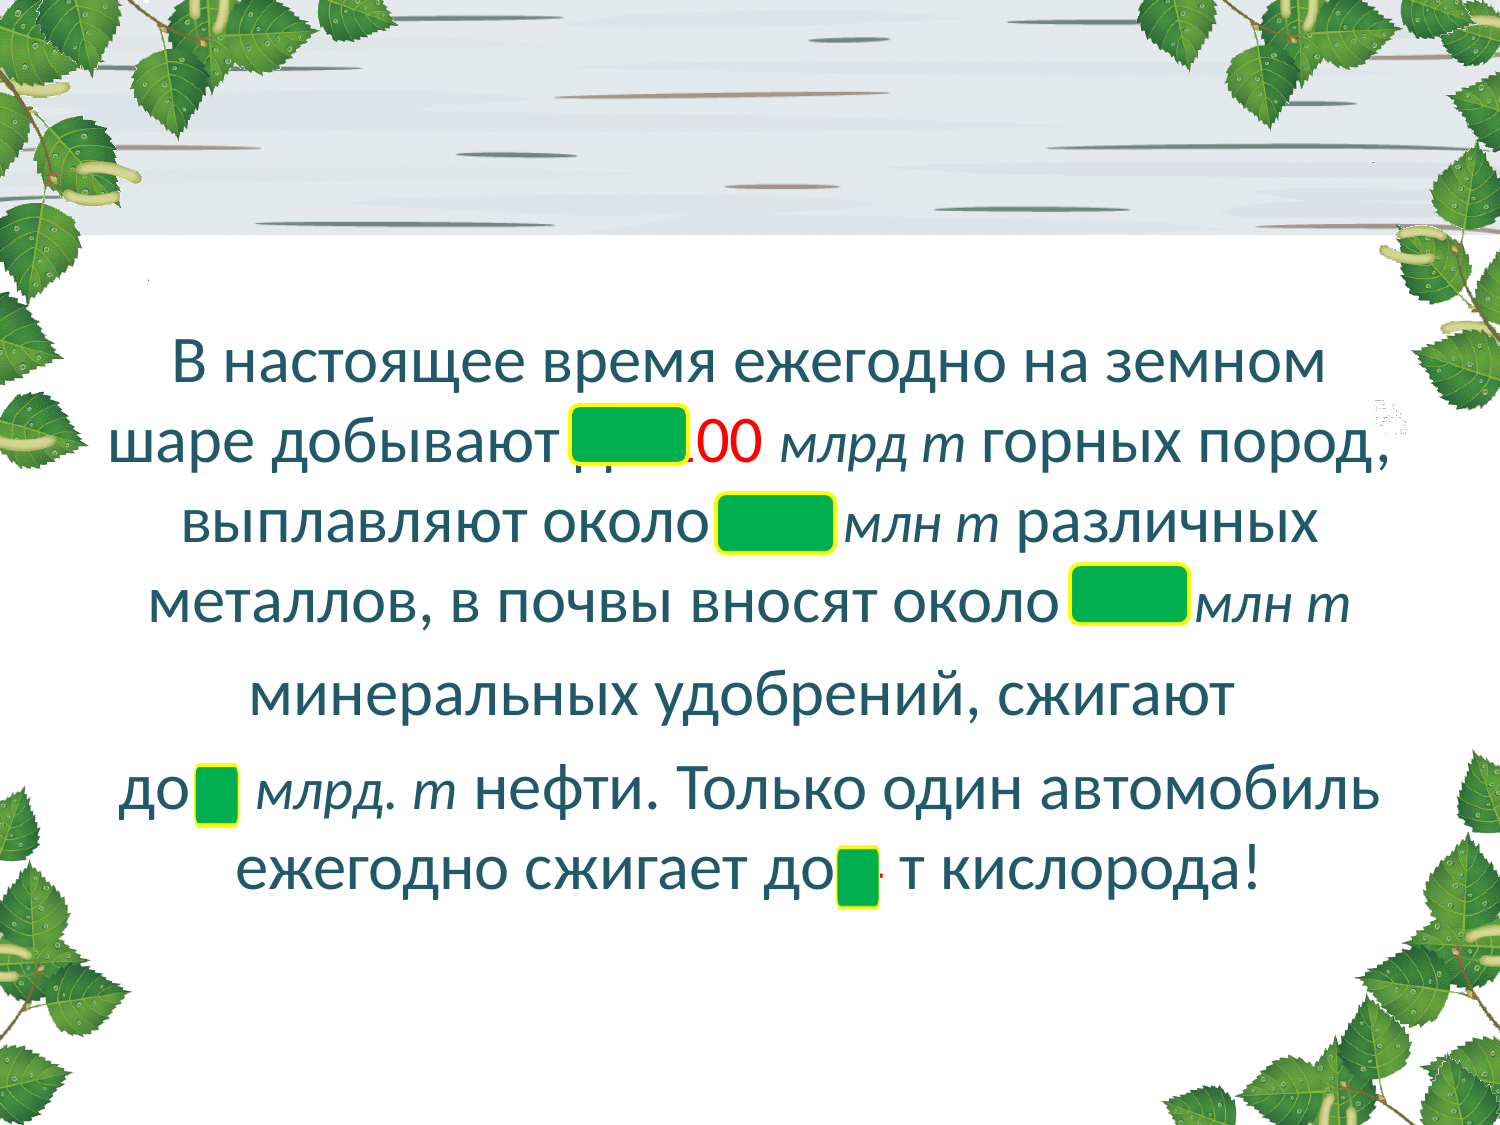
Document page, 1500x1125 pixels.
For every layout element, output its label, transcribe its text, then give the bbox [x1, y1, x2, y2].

picture [714, 491, 837, 555]
list В настоящее время ежегодно на земном шаре добывают до 100 млрд т горных пород, выплавляют около 800 млн т различных металлов, в почвы вносят около 500 млн т минеральных удобрений, сжигают до 3 млрд. т нефти. Только один автомобиль ежегодно сжигает до 4 т кислорода! [75, 308, 1425, 1051]
picture [194, 762, 239, 828]
picture [0, 0, 1500, 469]
picture [1068, 562, 1192, 627]
picture [1160, 749, 1500, 1125]
text_box [567, 402, 691, 467]
picture [836, 845, 880, 911]
picture [0, 785, 132, 1125]
